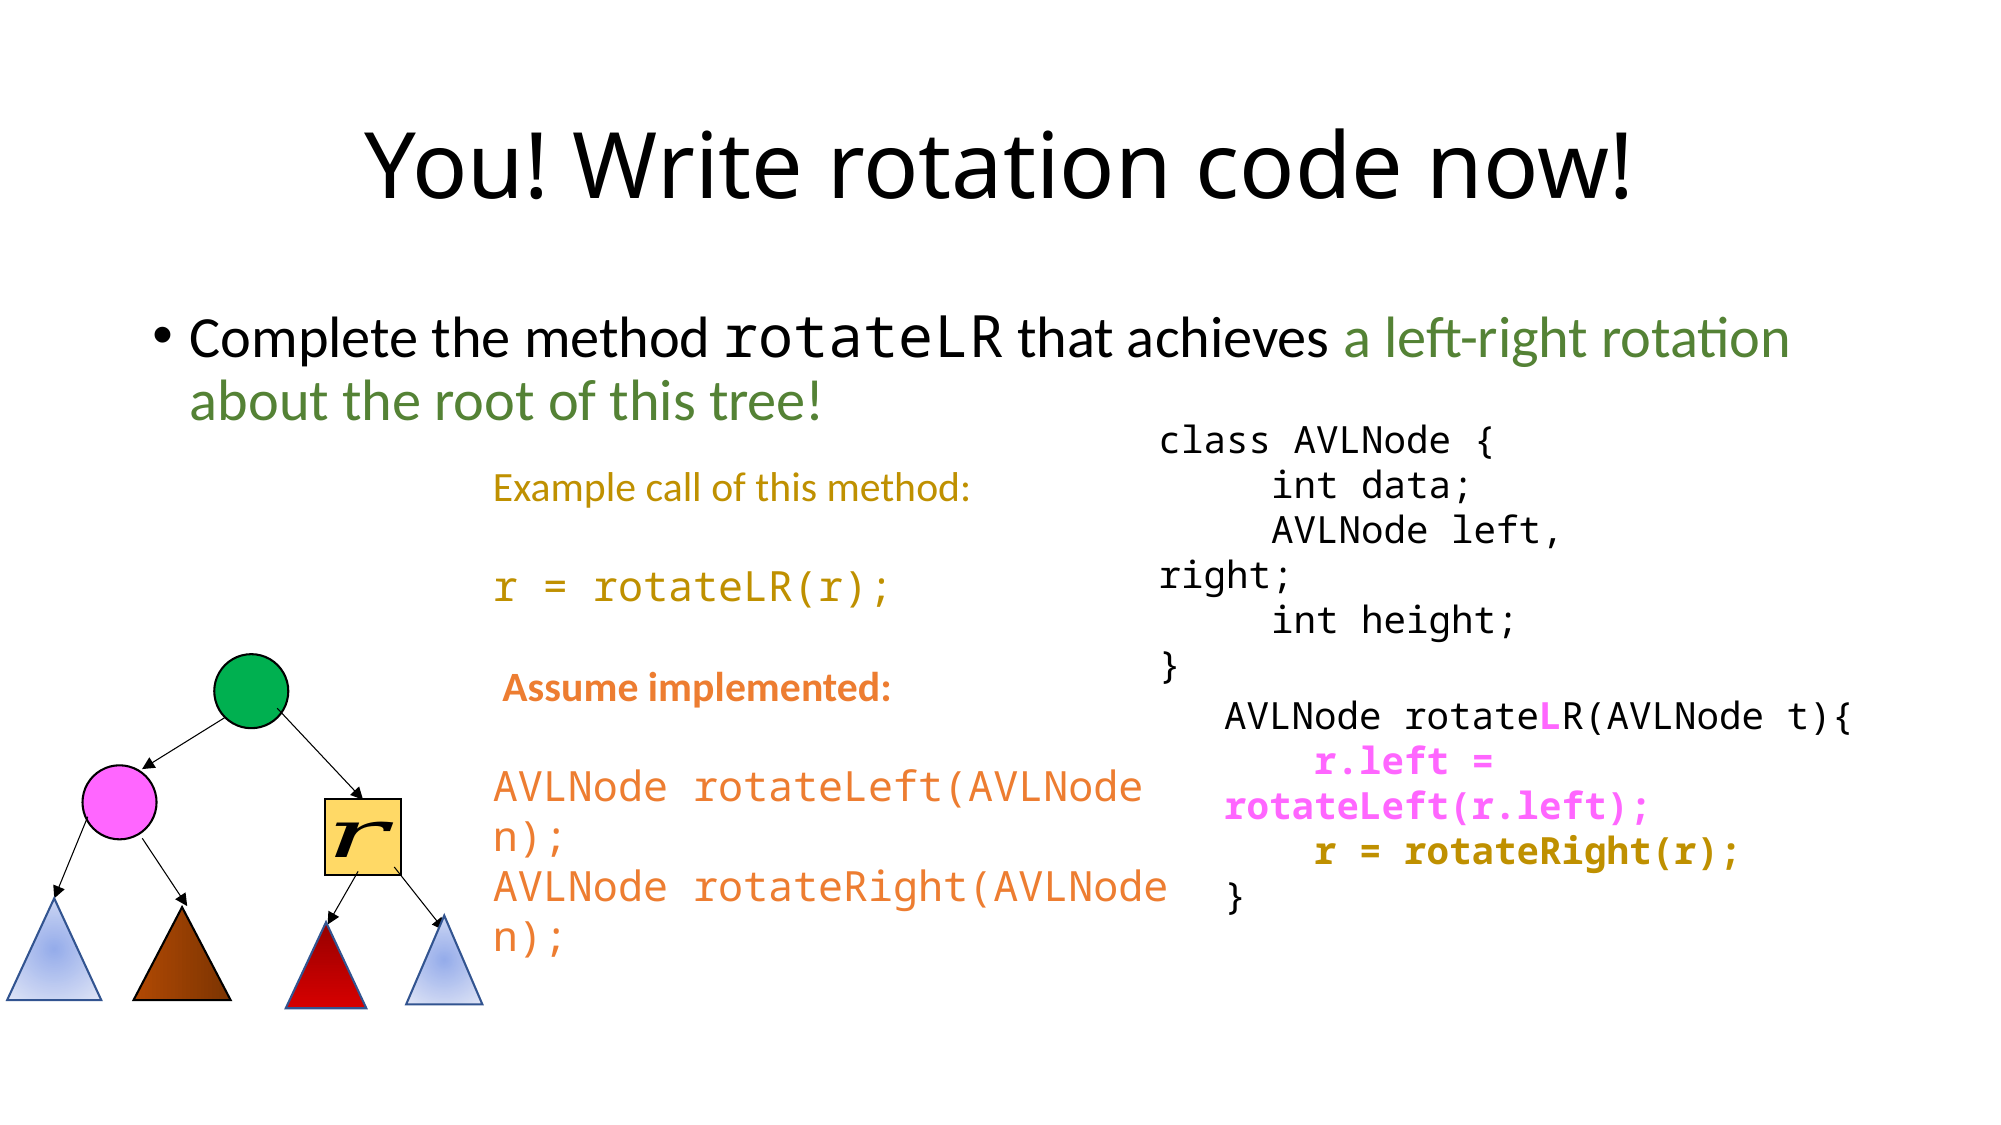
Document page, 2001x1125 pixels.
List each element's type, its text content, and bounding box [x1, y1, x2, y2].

title You! Write rotation code now! [137, 59, 1863, 278]
text_box [5, 896, 103, 1002]
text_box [327, 871, 359, 925]
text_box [142, 838, 188, 907]
text_box [213, 653, 290, 730]
text_box [404, 914, 484, 1006]
text_box [81, 764, 158, 841]
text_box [277, 708, 364, 800]
text_box AVLNode rotateLR(AVLNode t){ r.left = rotateLeft(r.left); r = rotateRight(r); } [1236, 684, 1921, 925]
text_box Example call of this method: r = rotateLR(r); Assume implemented: AVLNode rotateLeft(AVLNode n); AVLNode rotateRight(AVLNode n); [478, 452, 1236, 968]
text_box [142, 717, 226, 770]
list Complete the method rotateLR that achieves a left-right rotation about the root of this tree! [137, 299, 1863, 1014]
text_box [131, 907, 233, 1002]
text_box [394, 867, 445, 931]
text_box class AVLNode { int data; AVLNode left, right; int height; } [1143, 408, 1702, 684]
text_box [284, 919, 368, 1010]
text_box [54, 816, 88, 899]
